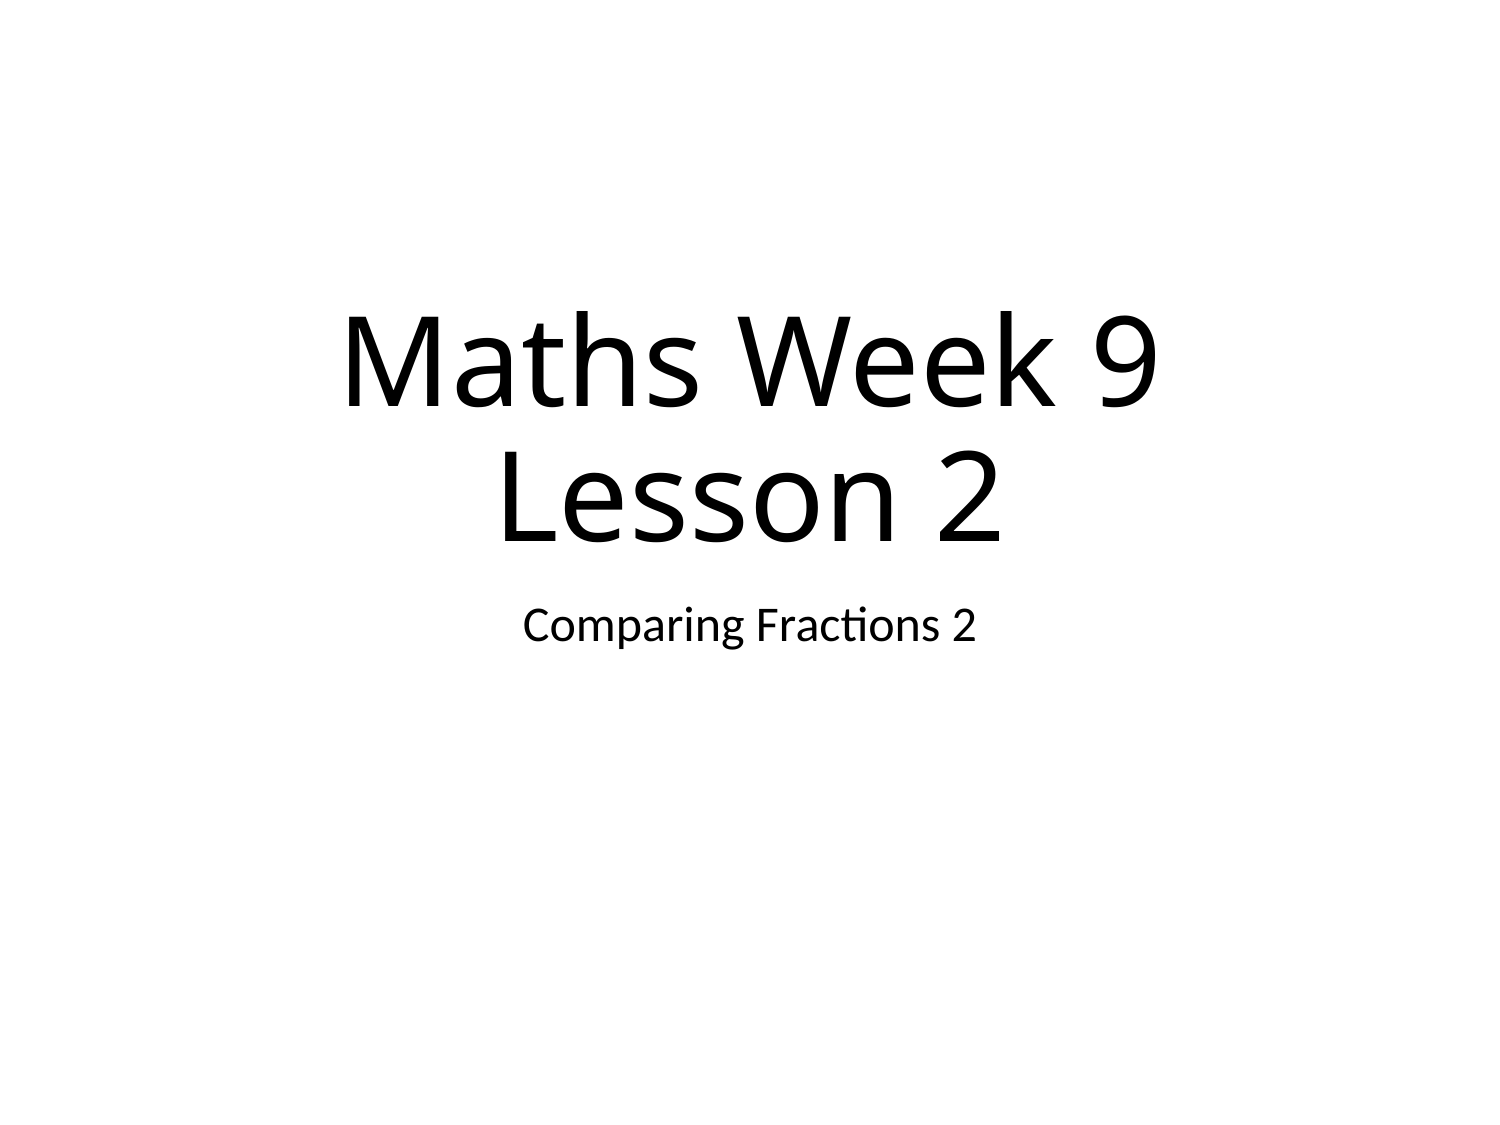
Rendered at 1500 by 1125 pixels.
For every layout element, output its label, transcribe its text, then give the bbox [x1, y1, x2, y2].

subtitle Comparing Fractions 2 [187, 590, 1313, 863]
title Maths Week 9 Lesson 2 [112, 184, 1388, 576]
